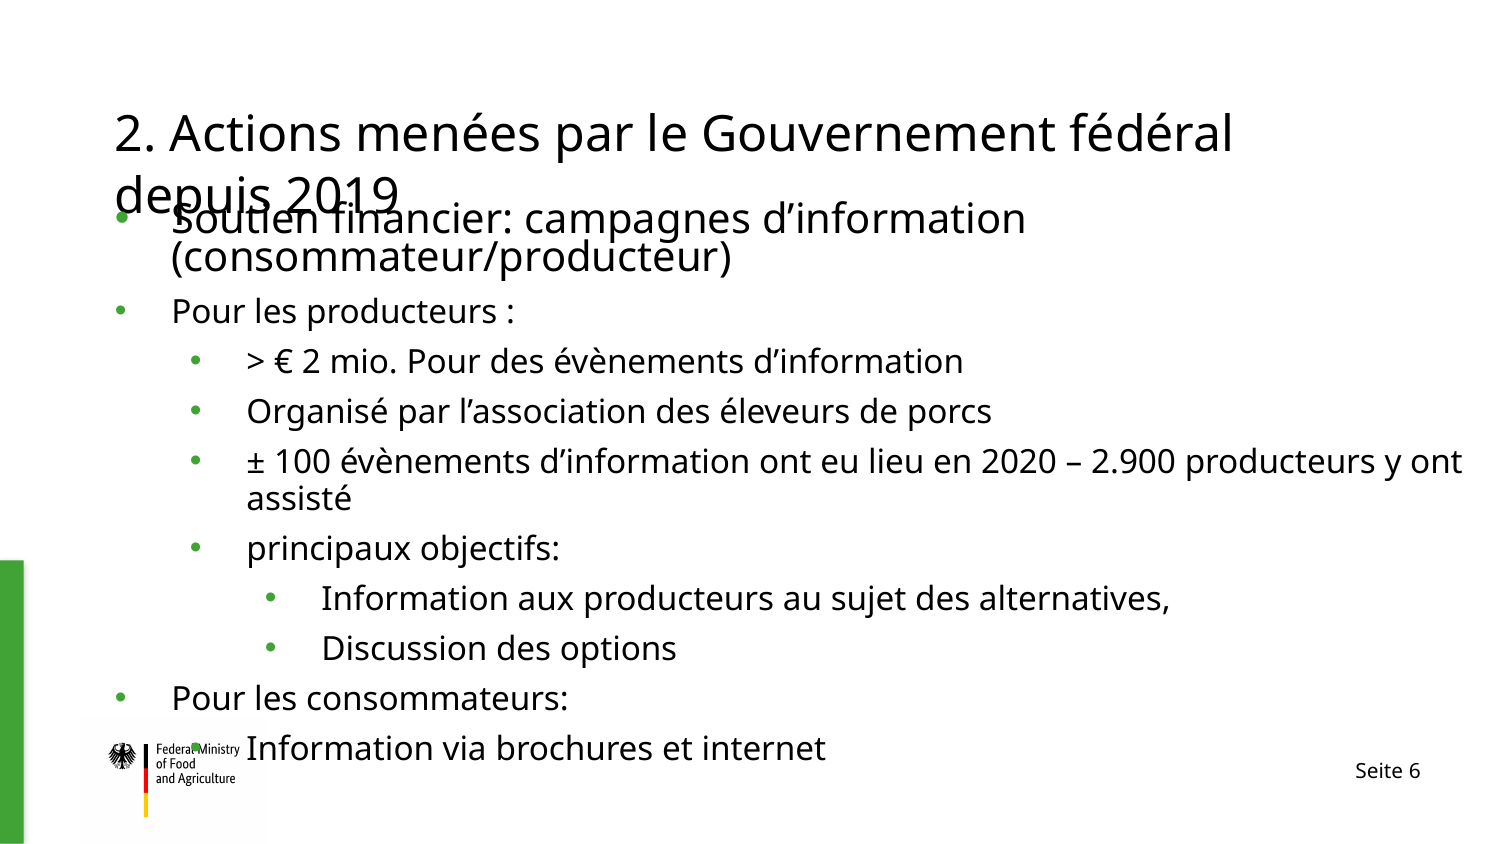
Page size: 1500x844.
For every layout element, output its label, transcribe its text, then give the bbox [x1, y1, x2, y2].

text_box 2. Actions menées par le Gouvernement fédéral depuis 2019 [100, 91, 1388, 197]
text_box Seite 6 [1151, 749, 1436, 793]
picture [80, 717, 267, 844]
text_box Soutien financier: campagnes d’information (consommateur/producteur) Pour les producteurs : > € 2 mio. Pour des évènements d’information Organisé par l’association des éleveurs de porcs ± 100 évènements d’information ont eu lieu en 2020 – 2.900 producteurs y ont assisté principaux objectifs: Information aux producteurs au sujet des alternatives, Discussion des options Pour les consommateurs: Information via brochures et internet [100, 197, 1495, 614]
